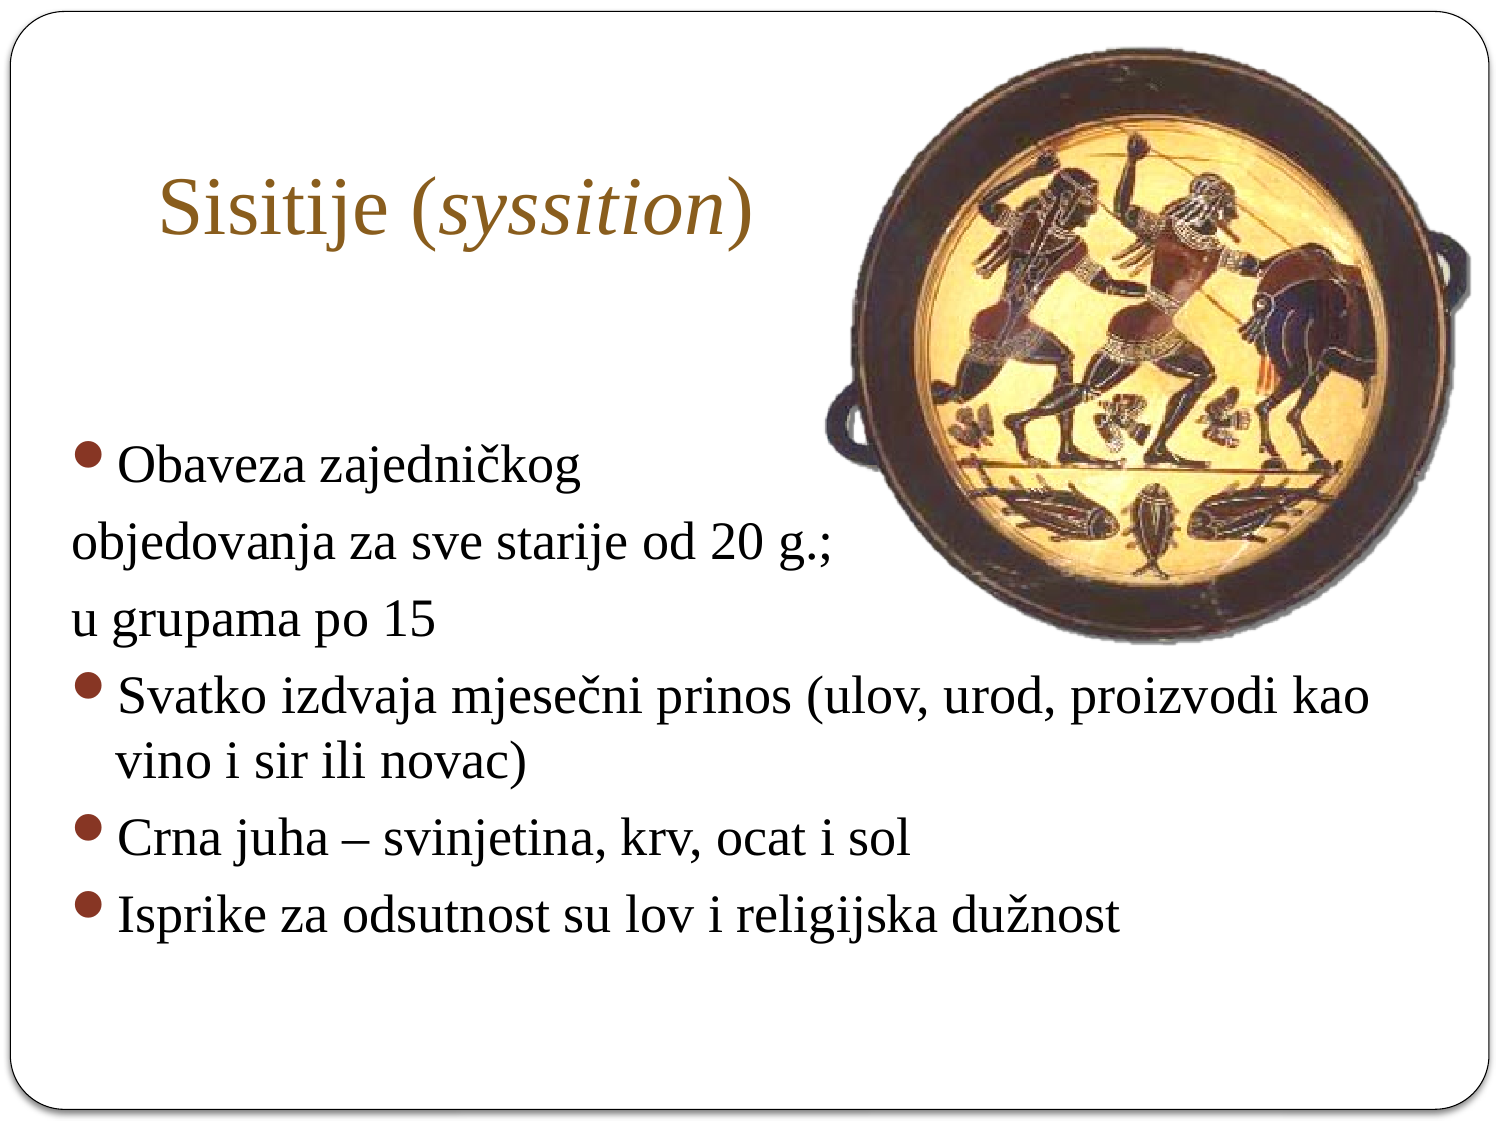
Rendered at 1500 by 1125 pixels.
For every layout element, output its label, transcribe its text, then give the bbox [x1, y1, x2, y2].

list Obaveza zajedničkog objedovanja za sve starije od 20 g.; u grupama po 15 Svatko izdvaja mjesečni prinos (ulov, urod, proizvodi kao vino i sir ili novac) Crna juha – svinjetina, krv, ocat i sol Isprike za odsutnost su lov i religijska dužnost [56, 420, 1474, 1125]
title Sisitije (syssition) [142, 141, 814, 267]
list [820, 45, 1474, 642]
